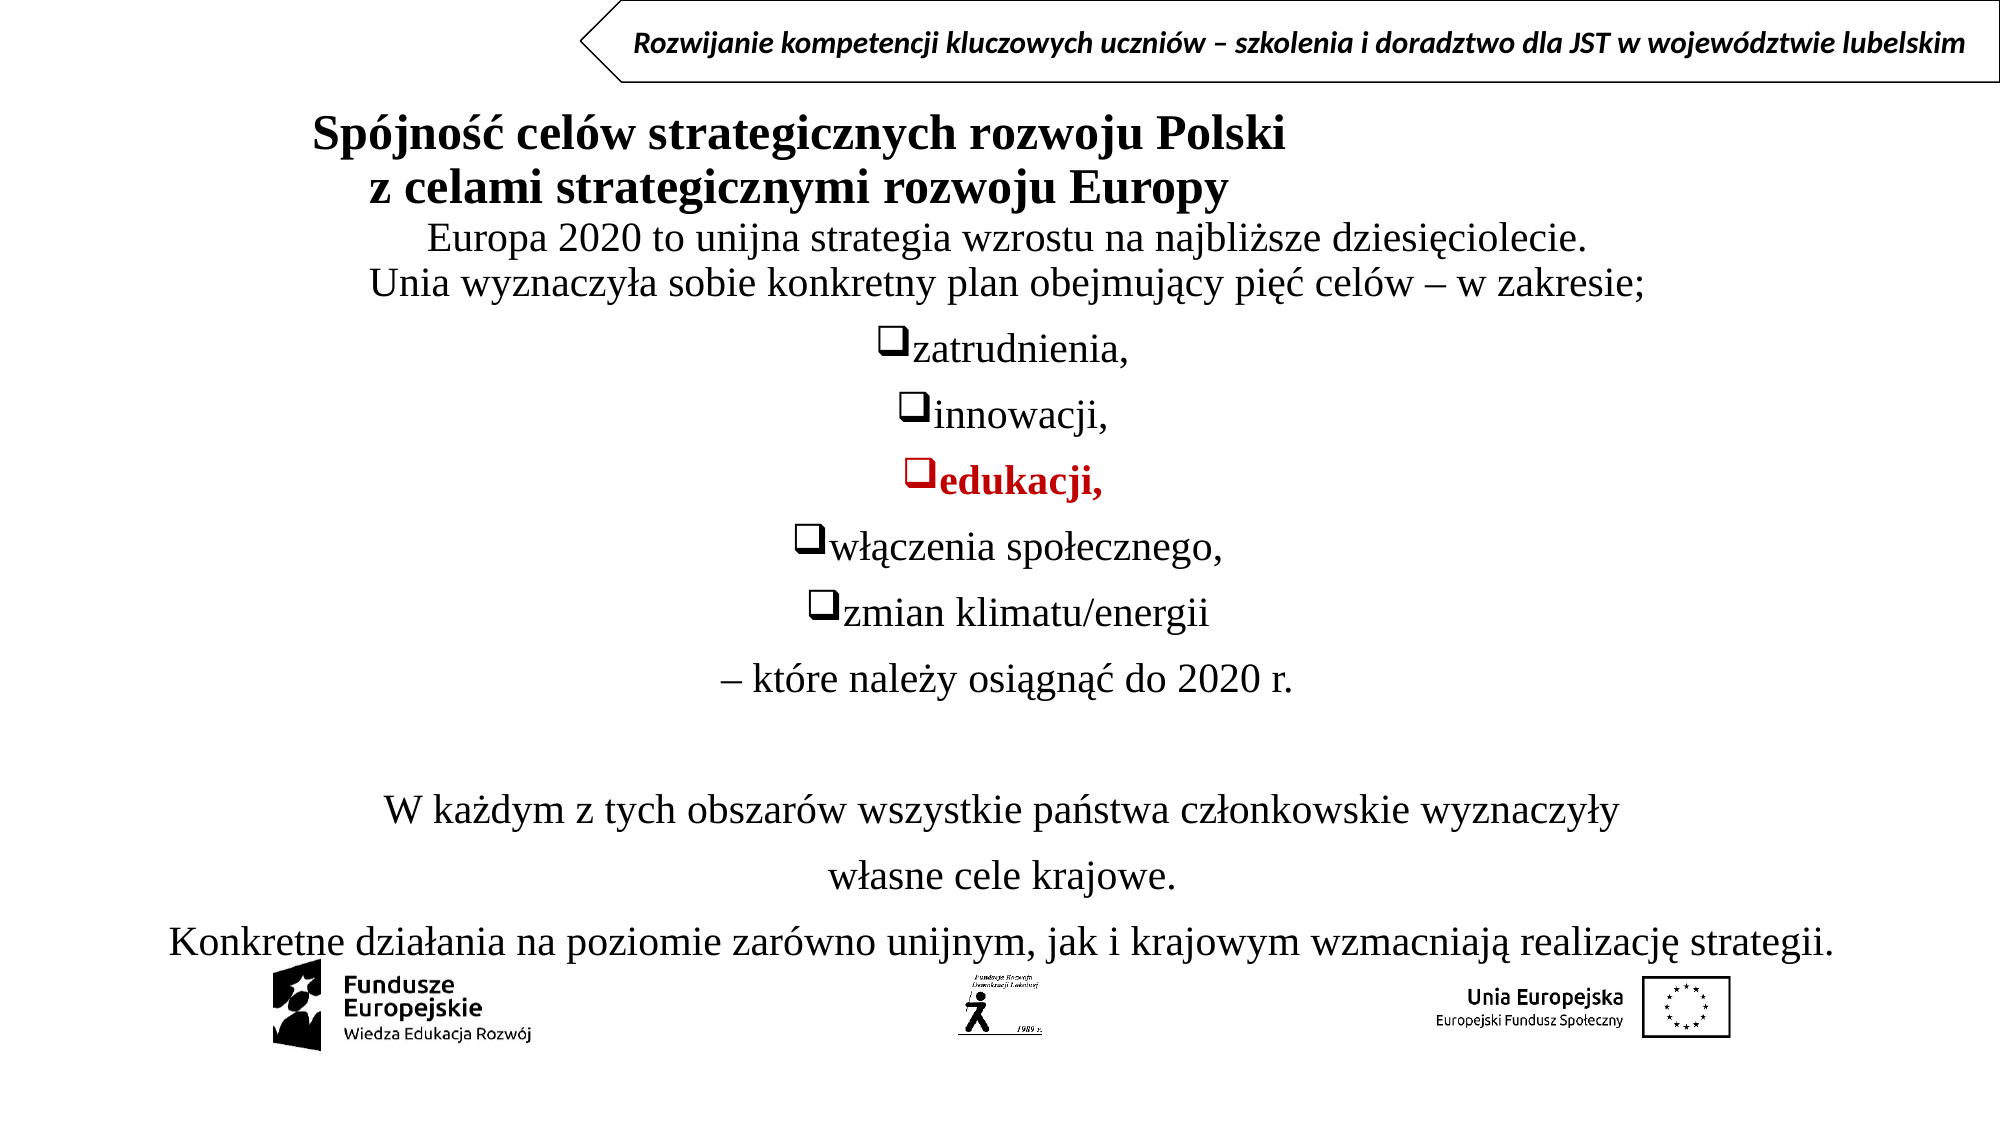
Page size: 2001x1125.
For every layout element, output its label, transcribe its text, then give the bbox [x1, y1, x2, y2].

picture [954, 971, 1046, 1038]
text_box Spójność celów strategicznych rozwoju Polski z celami strategicznymi rozwoju Europy [0, 81, 1613, 222]
text_box Rozwijanie kompetencji kluczowych uczniów – szkolenia i doradztwo dla JST w województwie lubelskim [580, 0, 2000, 83]
picture [249, 935, 554, 1074]
text_box Europa 2020 to unijna strategia wzrostu na najbliższe dziesięciolecie. Unia wyznaczyła sobie konkretny plan obejmujący pięć celów – w zakresie; zatrudnienia, innowacji, edukacji, włączenia społecznego, zmian klimatu/energii – które należy osiągnąć do 2020 r. W każdym z tych obszarów wszystkie państwa członkowskie wyznaczyły własne cele krajowe. Konkretne działania na poziomie zarówno unijnym, jak i krajowym wzmacniają realizację strategii. [39, 207, 1977, 1005]
picture [1417, 955, 1750, 1058]
